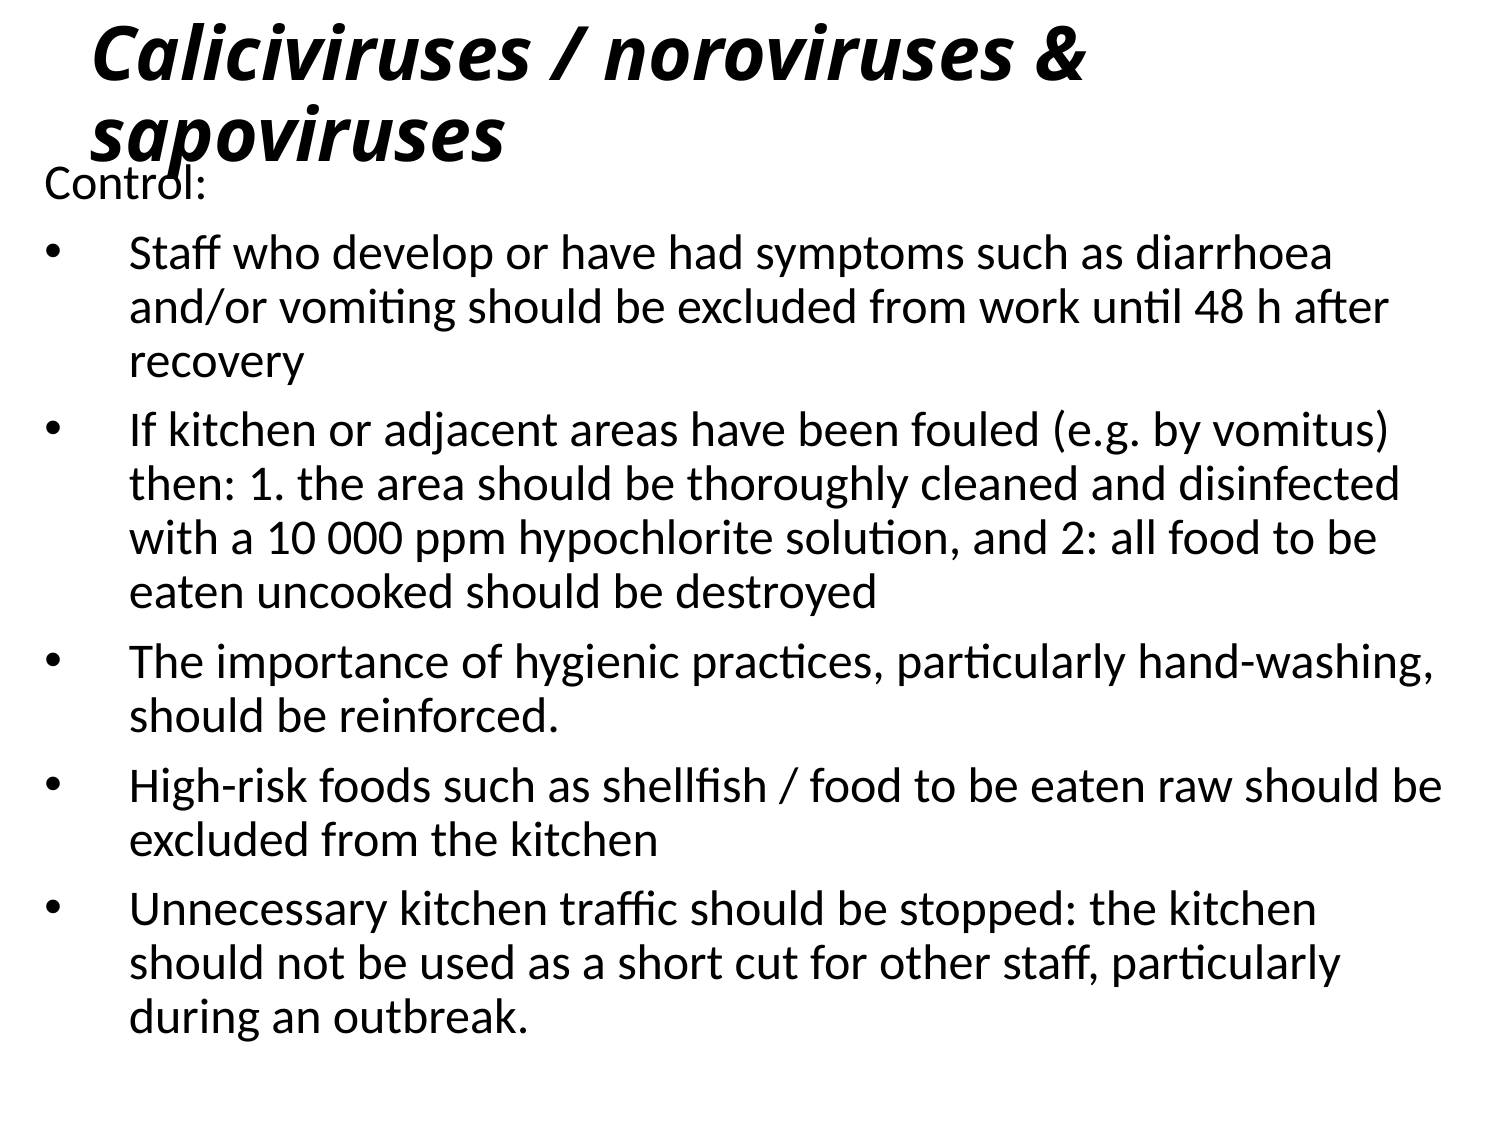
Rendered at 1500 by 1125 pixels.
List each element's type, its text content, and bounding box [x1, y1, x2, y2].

title Caliciviruses / noroviruses & sapoviruses [75, 45, 1425, 149]
list Control: Staff who develop or have had symptoms such as diarrhoea and/or vomiting should be excluded from work until 48 h after recovery If kitchen or adjacent areas have been fouled (e.g. by vomitus) then: 1. the area should be thoroughly cleaned and disinfected with a 10 000 ppm hypochlorite solution, and 2: all food to be eaten uncooked should be destroyed The importance of hygienic practices, particularly hand-washing, should be reinforced. High-risk foods such as shellfish / food to be eaten raw should be excluded from the kitchen Unnecessary kitchen traffic should be stopped: the kitchen should not be used as a short cut for other staff, particularly during an outbreak. [29, 149, 1459, 1094]
